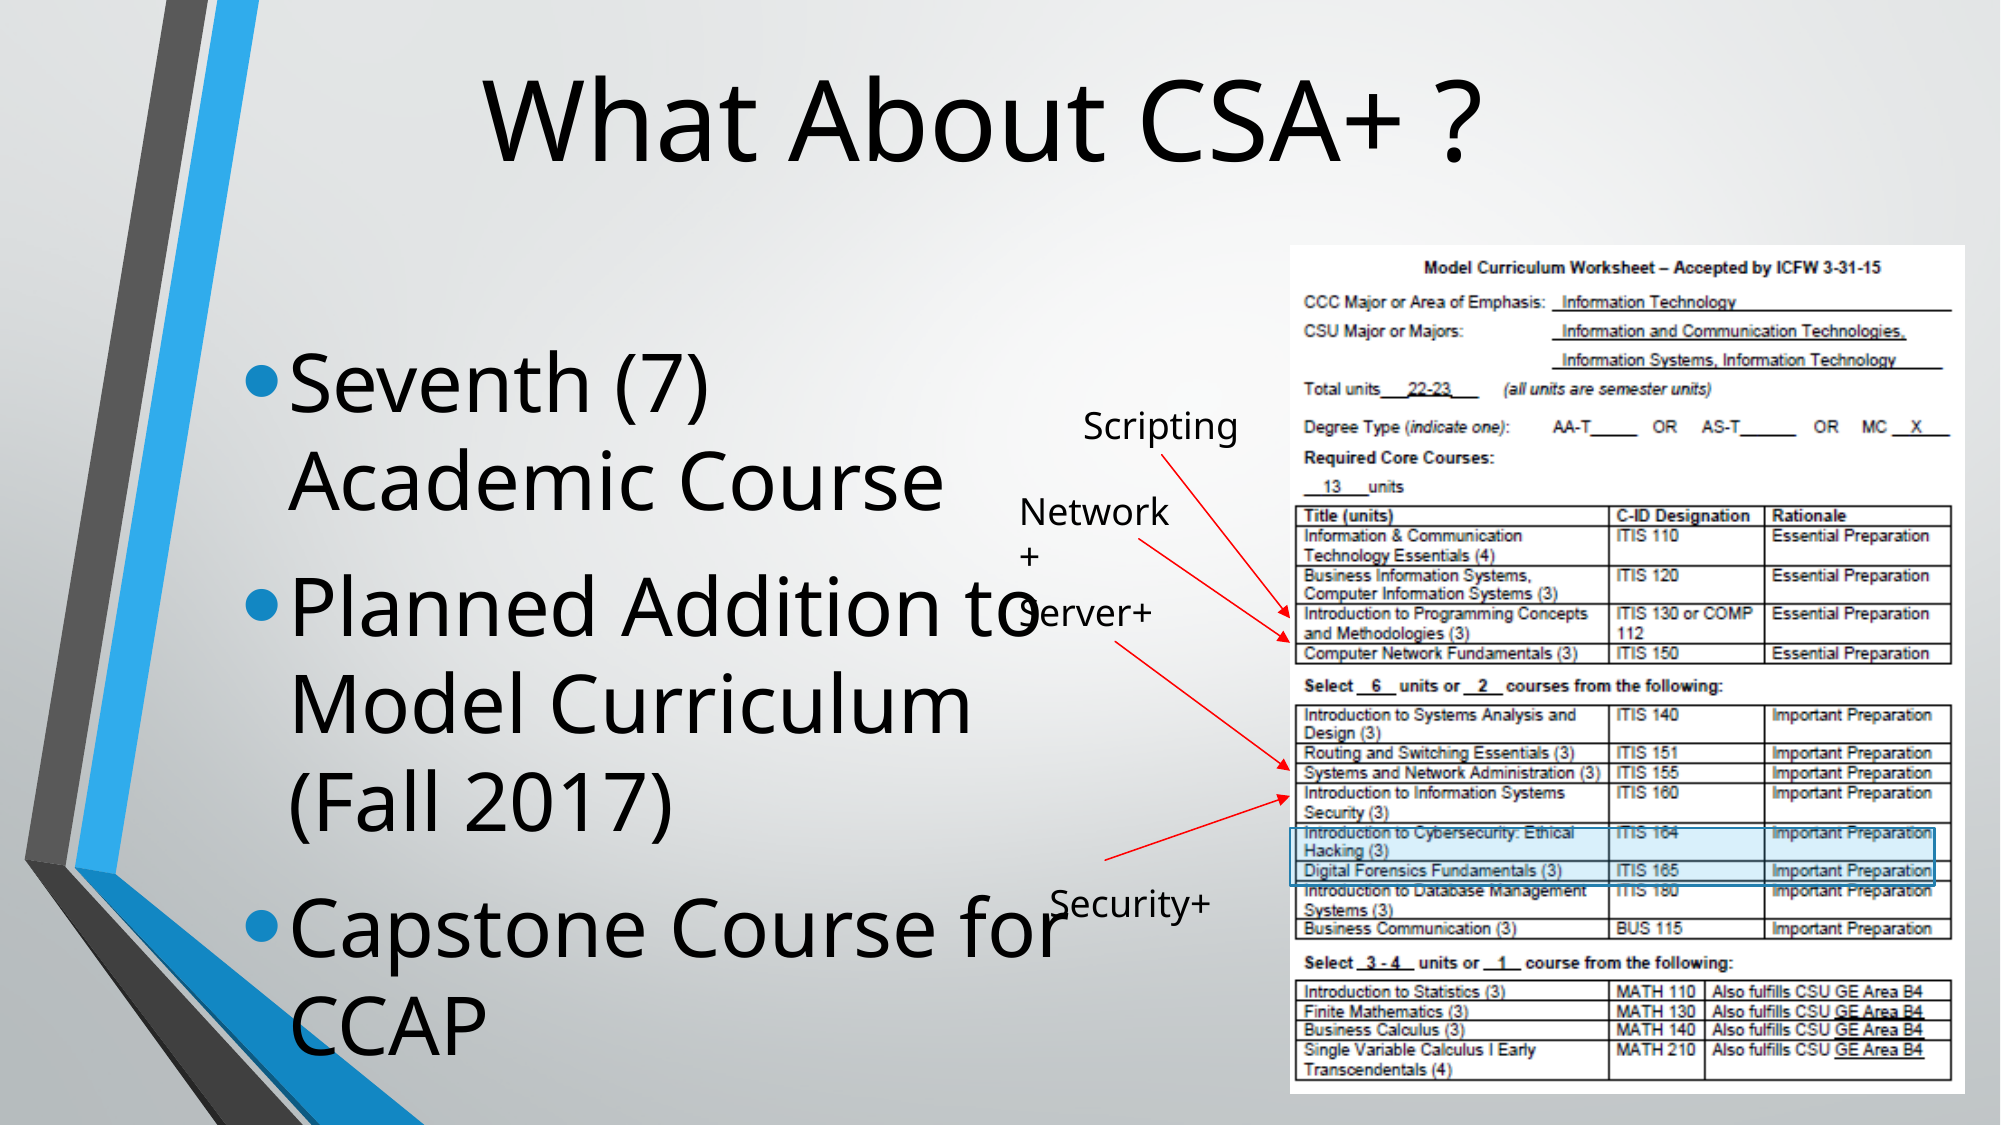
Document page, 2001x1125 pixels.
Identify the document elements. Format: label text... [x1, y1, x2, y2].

text_box Scripting [1068, 394, 1255, 455]
text_box Security+ [1034, 872, 1243, 933]
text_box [1114, 641, 1291, 771]
text_box Server+ [1004, 581, 1138, 642]
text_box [1138, 538, 1291, 641]
list Seventh (7) Academic Course Planned Addition to Model Curriculum (Fall 2017) Capstone Course for CCAP [226, 323, 1098, 1125]
title What About CSA+ ? [104, 0, 1862, 261]
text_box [1161, 455, 1291, 538]
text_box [1104, 795, 1291, 861]
picture [1289, 245, 1966, 1095]
text_box Network+ [1003, 480, 1161, 586]
